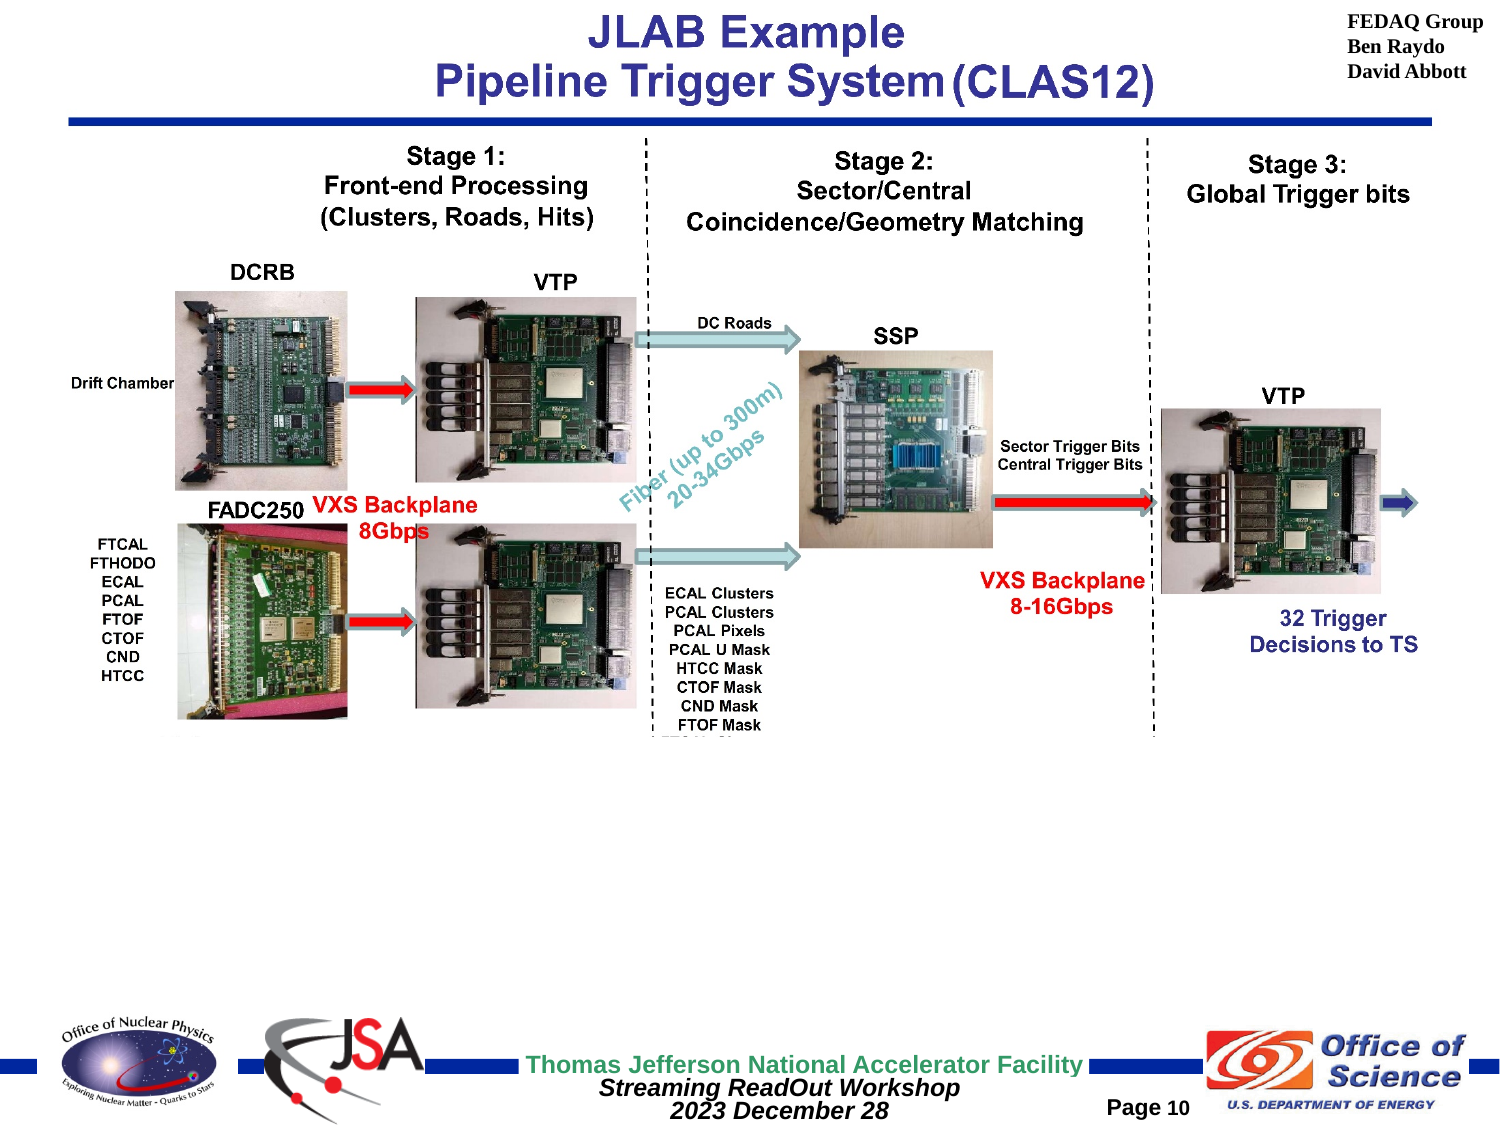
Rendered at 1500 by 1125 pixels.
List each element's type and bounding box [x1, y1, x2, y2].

picture [0, 0, 1500, 737]
picture [37, 1012, 238, 1117]
picture [1203, 1025, 1469, 1114]
picture [264, 1017, 425, 1125]
